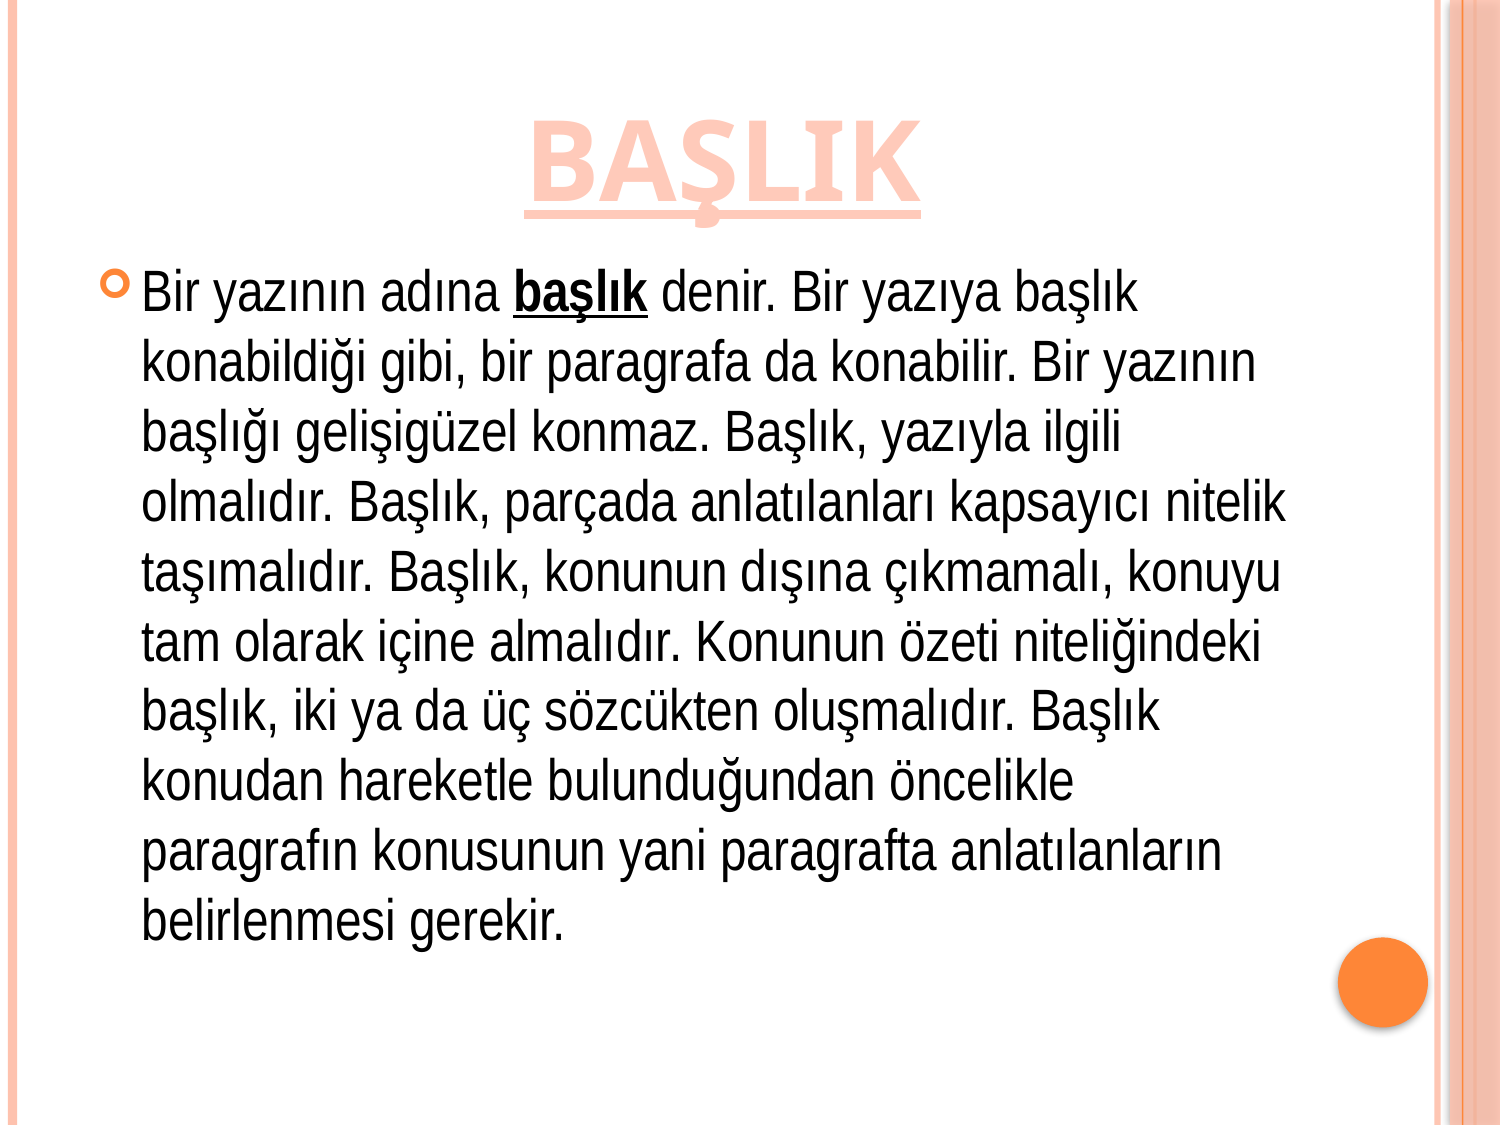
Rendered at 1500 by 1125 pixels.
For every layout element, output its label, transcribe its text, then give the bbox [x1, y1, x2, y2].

list Bir yazının adına başlık denir. Bir yazıya başlık konabildiği gibi, bir paragrafa da konabilir. Bir yazının başlığı gelişigüzel konmaz. Başlık, yazıyla ilgili olmalıdır. Başlık, parçada anlatılanları kapsayıcı nitelik taşımalıdır. Başlık, konunun dışına çıkmamalı, konuyu tam olarak içine almalıdır. Konunun özeti niteliğindeki başlık, iki ya da üç sözcükten oluşmalıdır. Başlık konudan hareketle bulunduğundan öncelikle paragrafın konusunun yani paragrafta anlatılanların belirlenmesi gerekir. [82, 246, 1312, 1064]
text_box BAŞLIK [508, 81, 937, 232]
